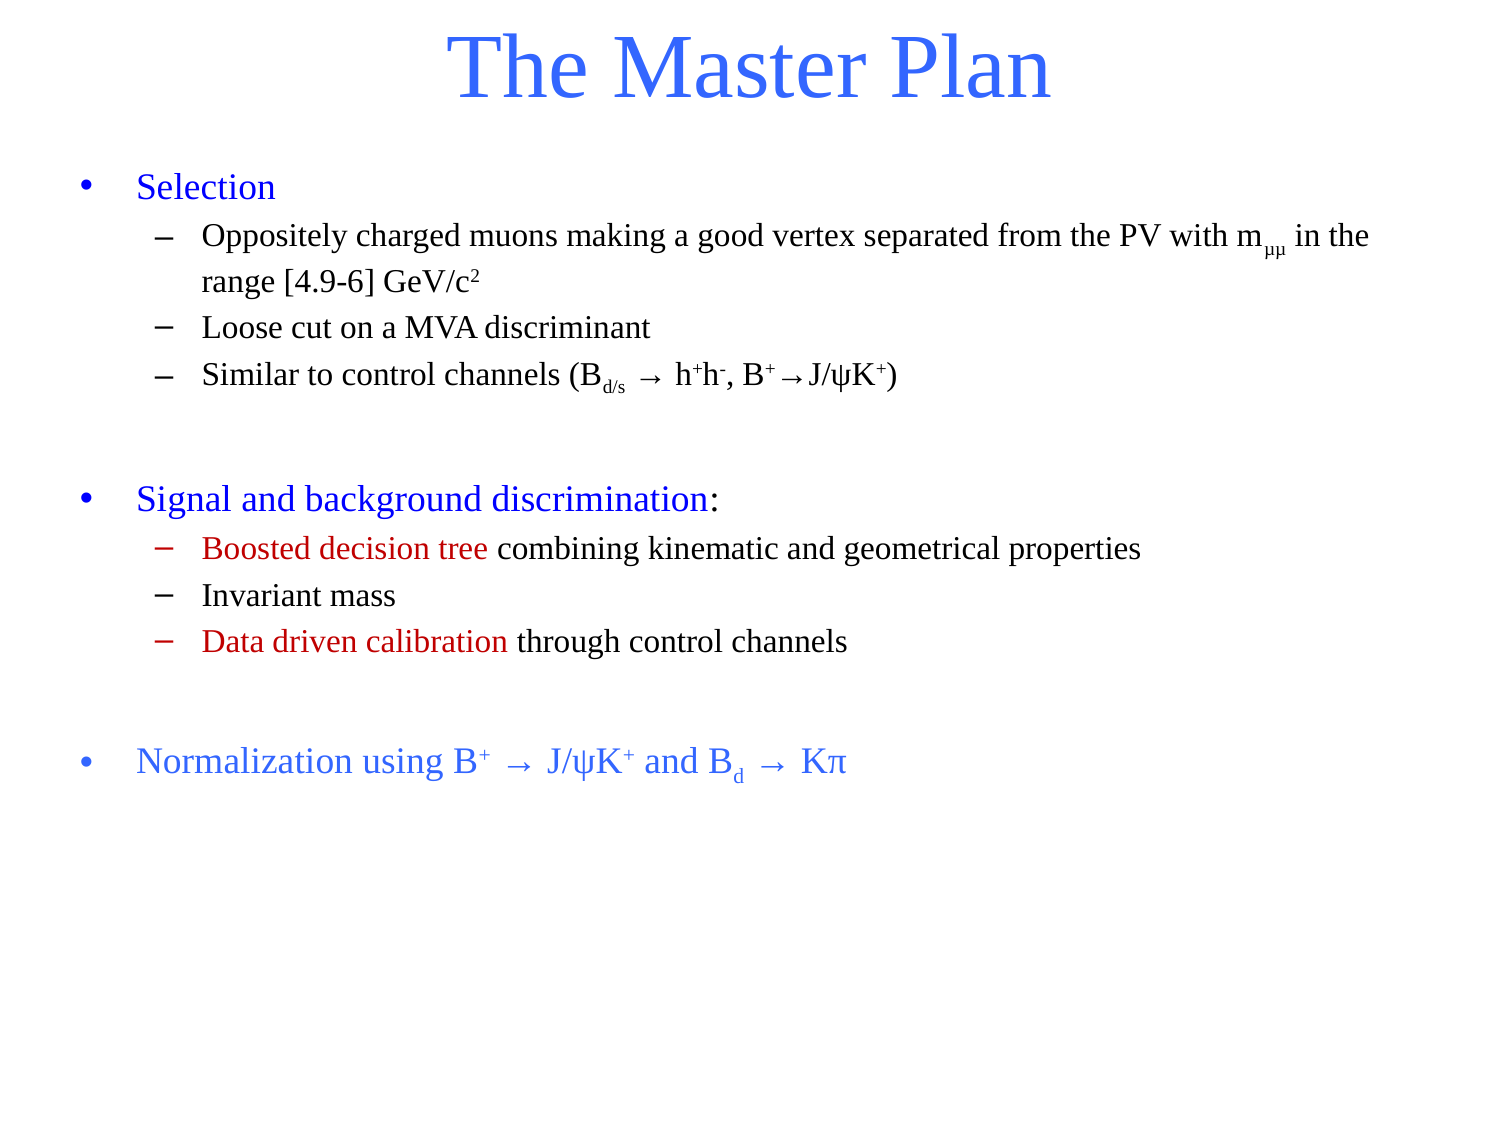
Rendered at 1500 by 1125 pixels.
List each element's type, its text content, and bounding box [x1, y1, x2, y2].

title The Master Plan [75, 0, 1425, 154]
list Selection Oppositely charged muons making a good vertex separated from the PV with mµµ in the range [4.9-6] GeV/c2 Loose cut on a MVA discriminant Similar to control channels (Bd/s → h+h-, B+→J/ψK+) Signal and background discrimination: Boosted decision tree combining kinematic and geometrical properties Invariant mass Data driven calibration through control channels Normalization using B+ → J/ψK+ and Bd → Kπ [64, 154, 1459, 1125]
